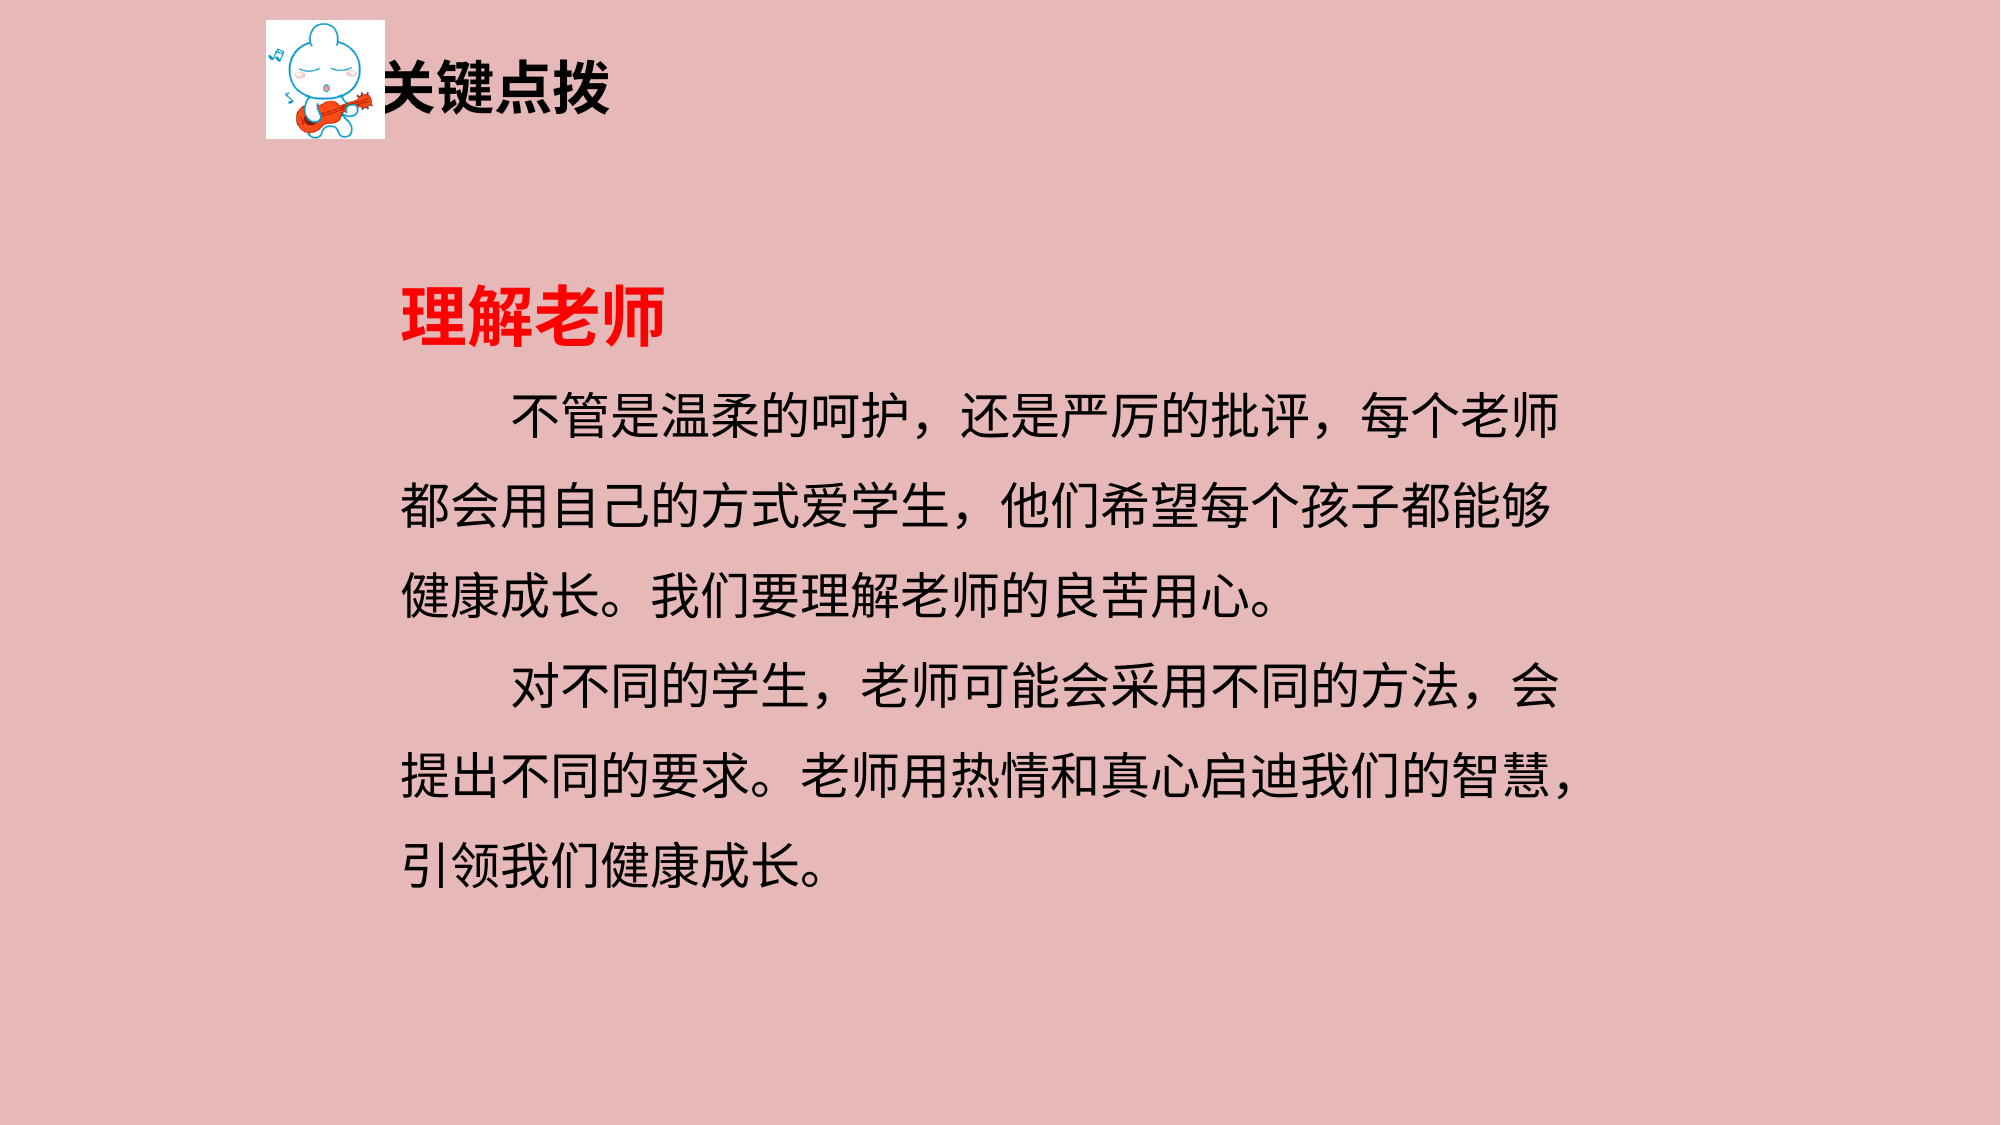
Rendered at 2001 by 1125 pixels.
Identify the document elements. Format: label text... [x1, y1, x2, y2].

text_box 关键点拨 [390, 44, 626, 129]
picture [266, 20, 385, 139]
text_box 理解老师 不管是温柔的呵护，还是严厉的批评，每个老师都会用自己的方式爱学生，他们希望每个孩子都能够健康成长。我们要理解老师的良苦用心。 对不同的学生，老师可能会采用不同的方法，会提出不同的要求。老师用热情和真心启迪我们的智慧，引领我们健康成长。 [385, 227, 1615, 902]
